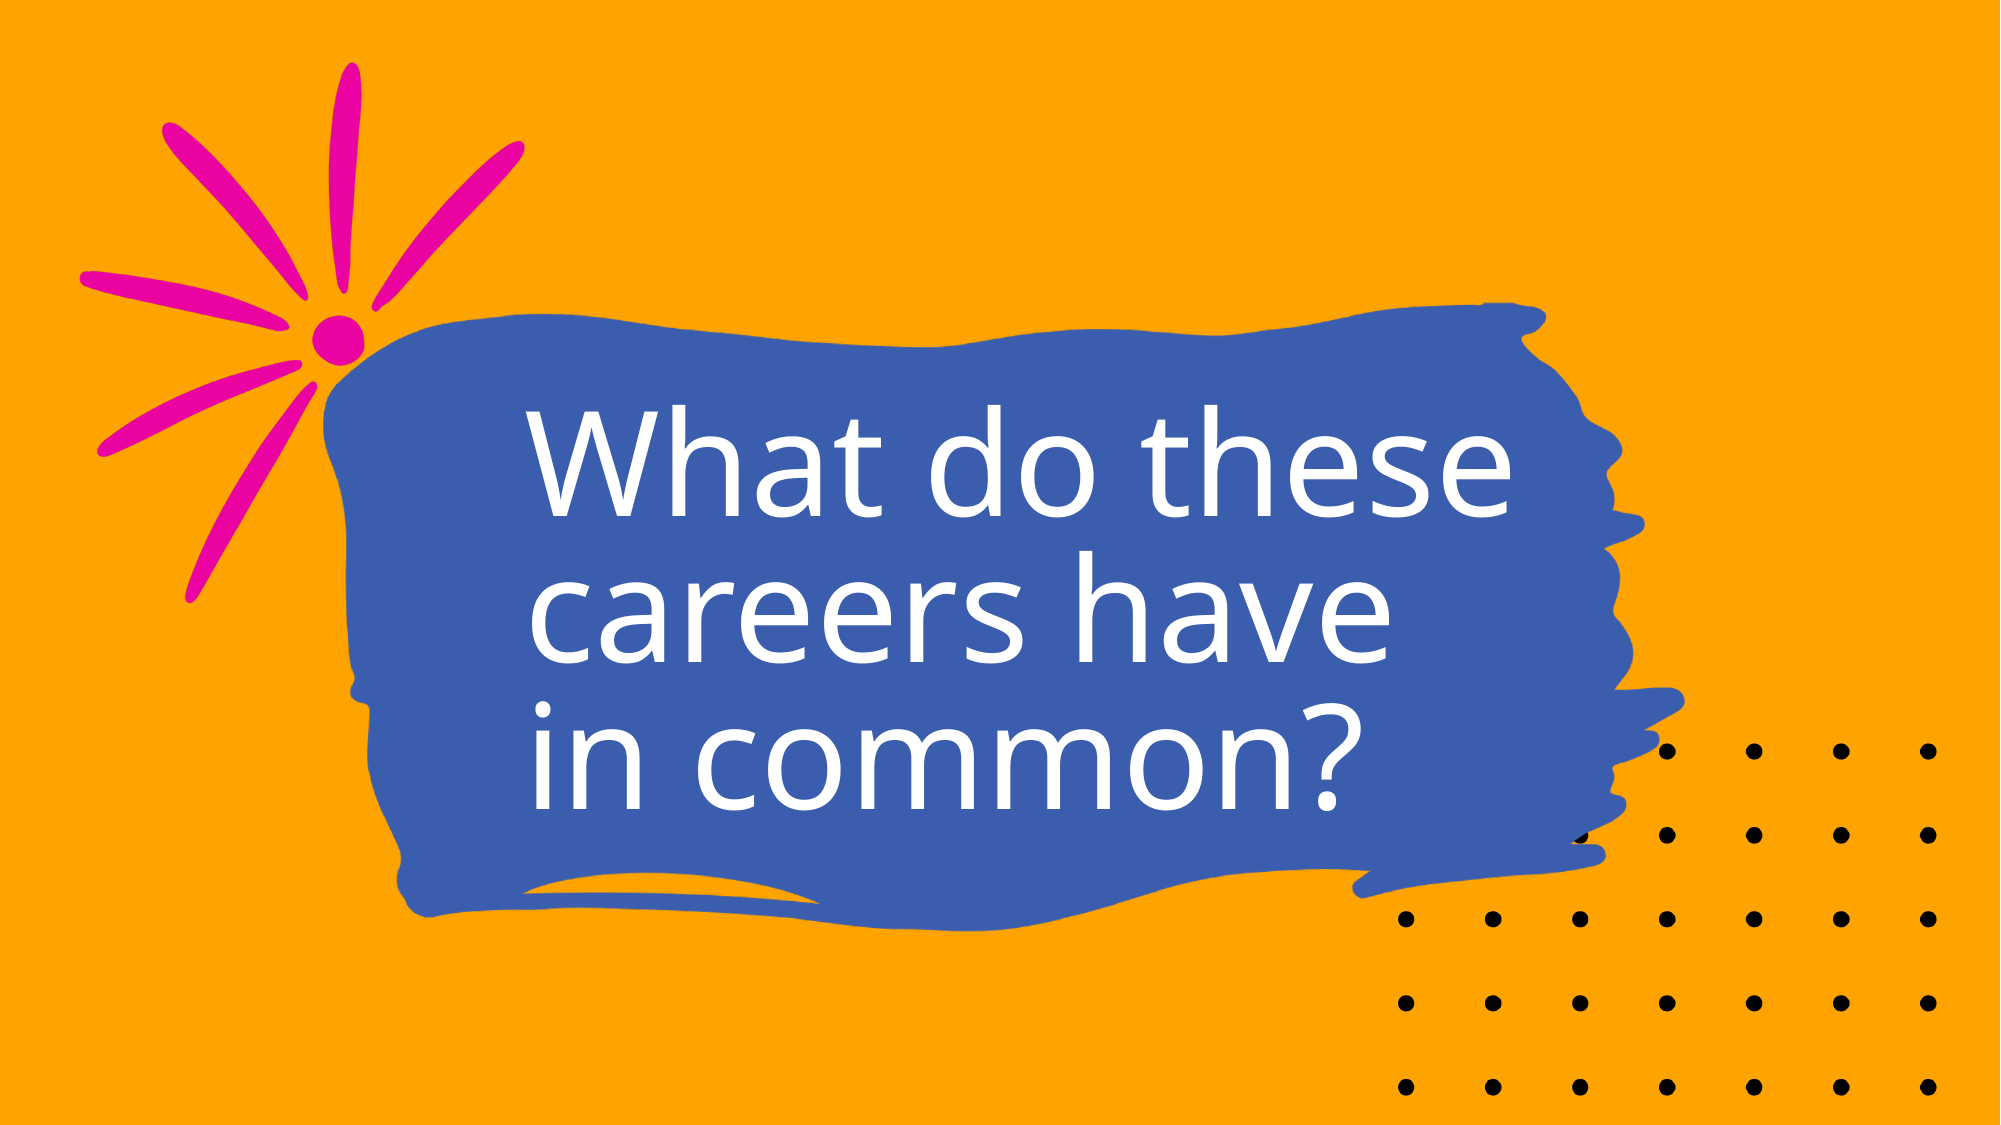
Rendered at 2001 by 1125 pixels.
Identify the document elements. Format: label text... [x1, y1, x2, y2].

text_box [79, 61, 608, 662]
text_box [321, 302, 1686, 933]
text_box What do these careers have in common? [524, 399, 1523, 839]
text_box [1397, 742, 2000, 1125]
